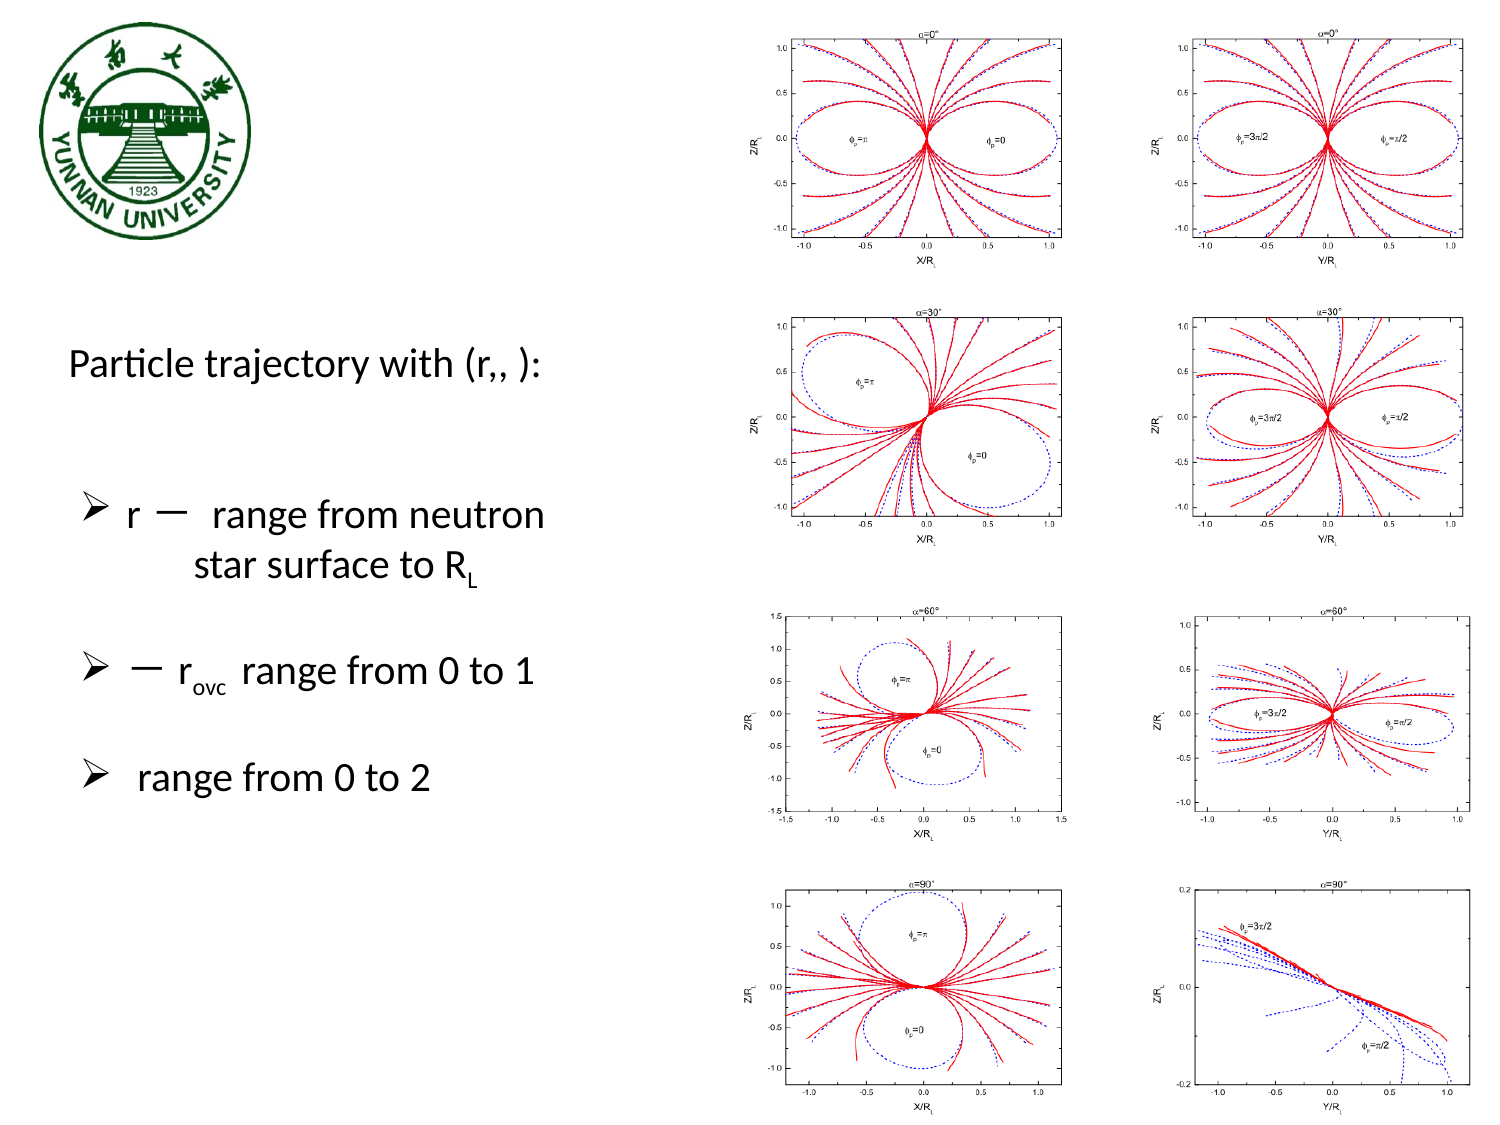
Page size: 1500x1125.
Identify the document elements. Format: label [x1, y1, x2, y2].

picture [734, 595, 1490, 1125]
picture [737, 8, 1490, 570]
picture [39, 22, 251, 240]
